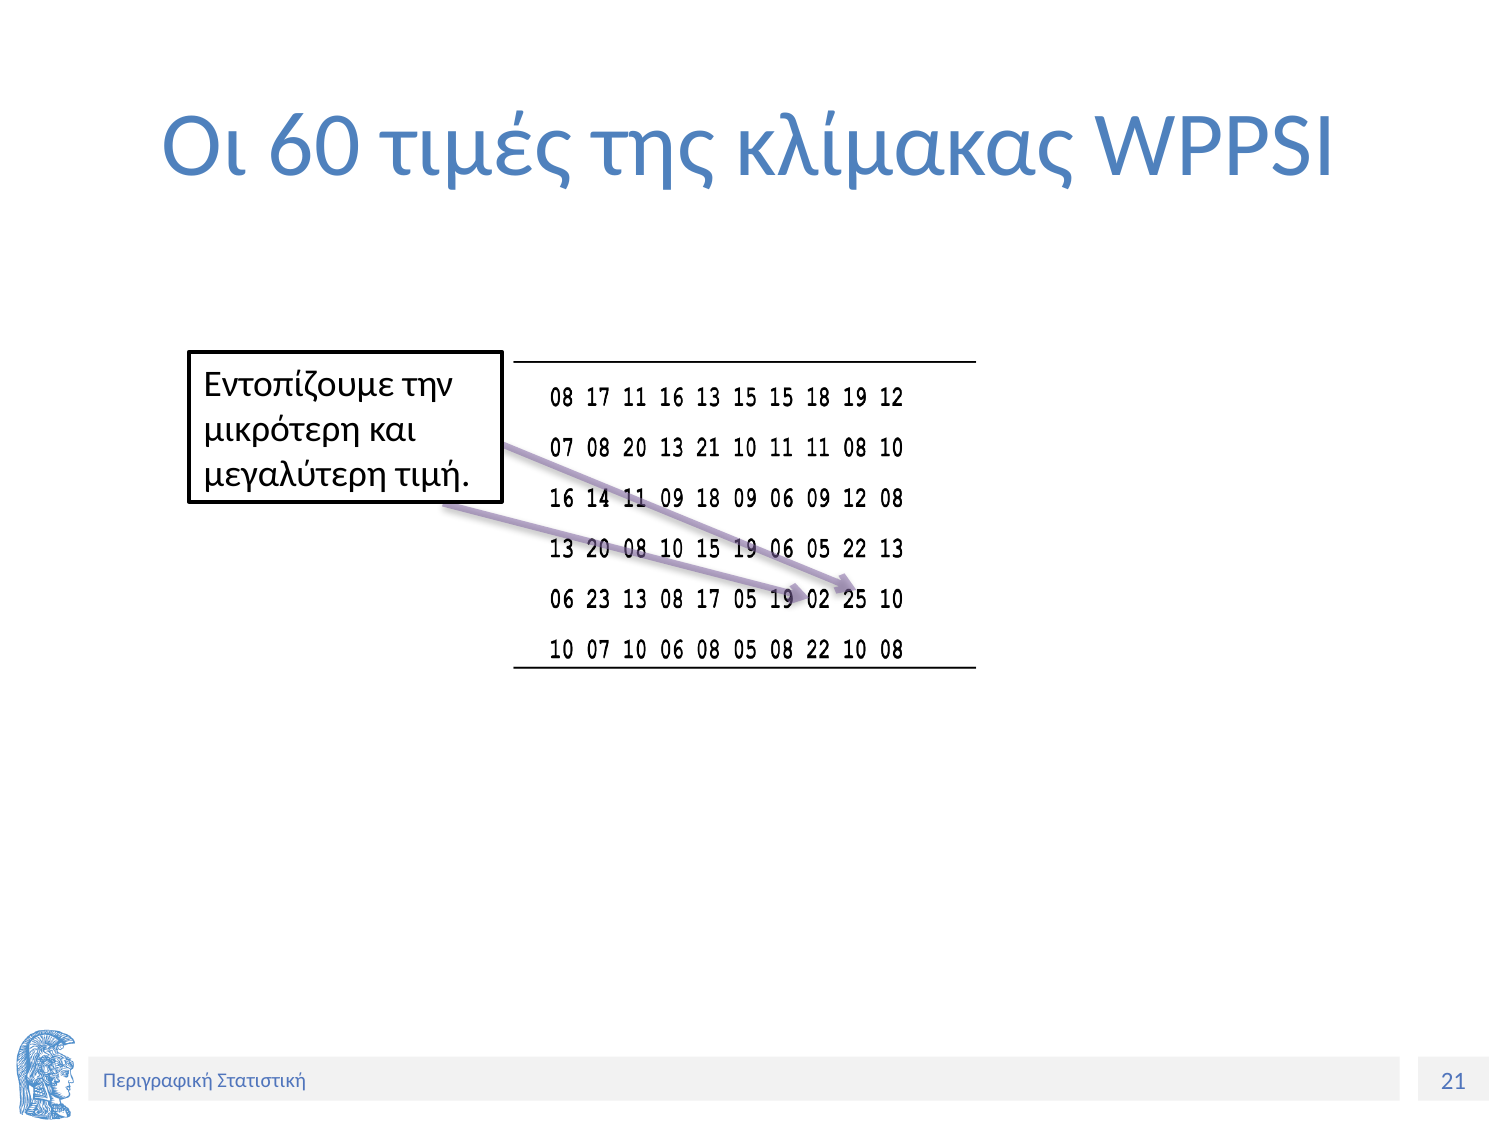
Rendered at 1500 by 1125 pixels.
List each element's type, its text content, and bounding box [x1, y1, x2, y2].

text_box Εντοπίζουμε την μικρότερη και μεγαλύτερη τιμή. [187, 350, 288, 504]
picture [9, 1026, 81, 1120]
title Οι 60 τιμές της κλίμακας WPPSI [75, 44, 1425, 233]
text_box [442, 503, 810, 599]
picture [293, 255, 1195, 823]
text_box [501, 444, 857, 591]
